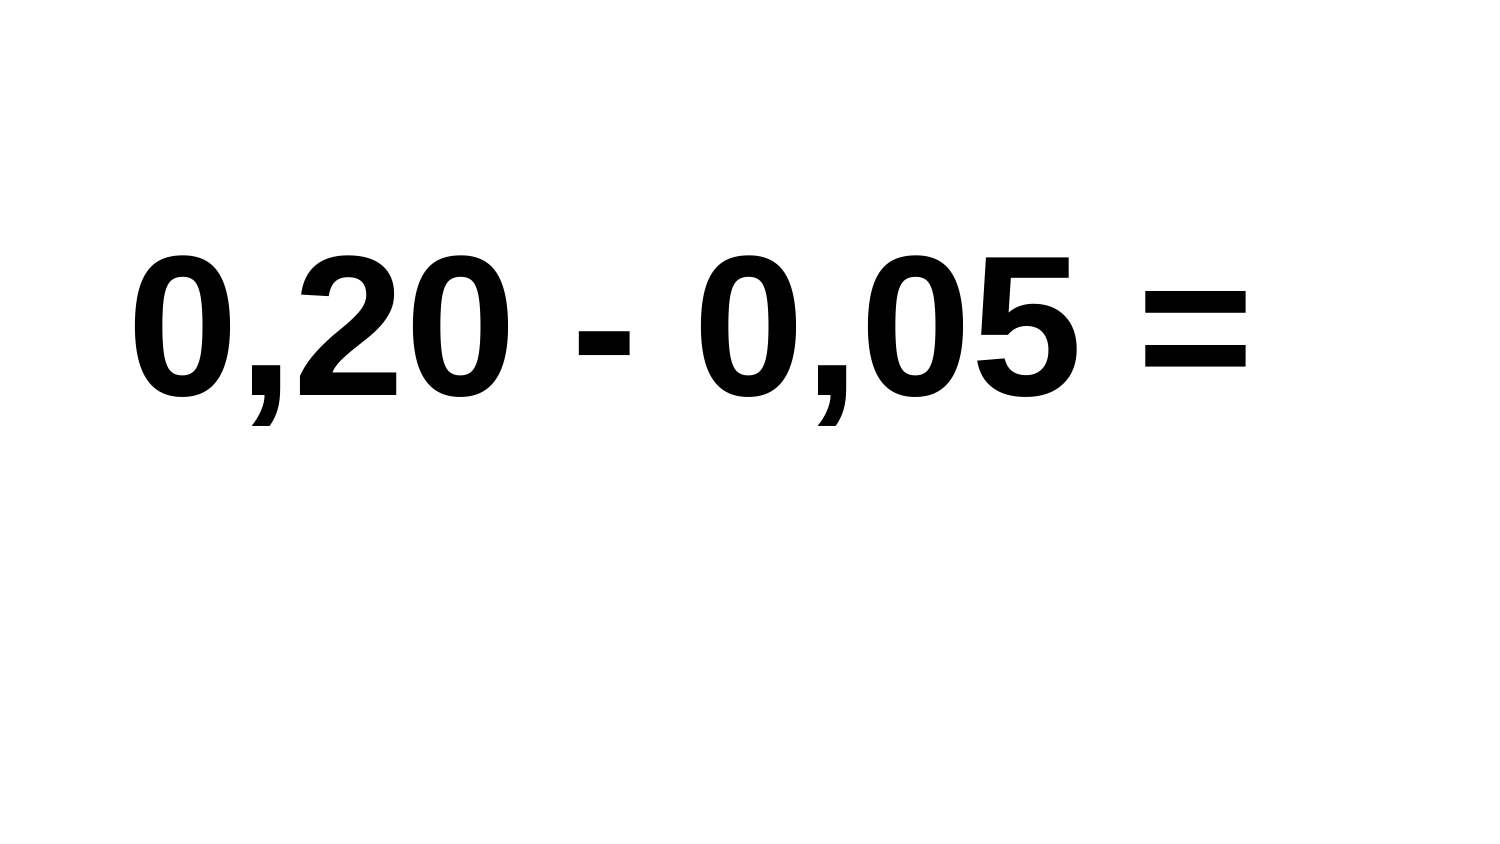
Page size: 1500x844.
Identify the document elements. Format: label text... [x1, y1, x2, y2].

text_box 0,20 - 0,05 = [112, 259, 1388, 450]
